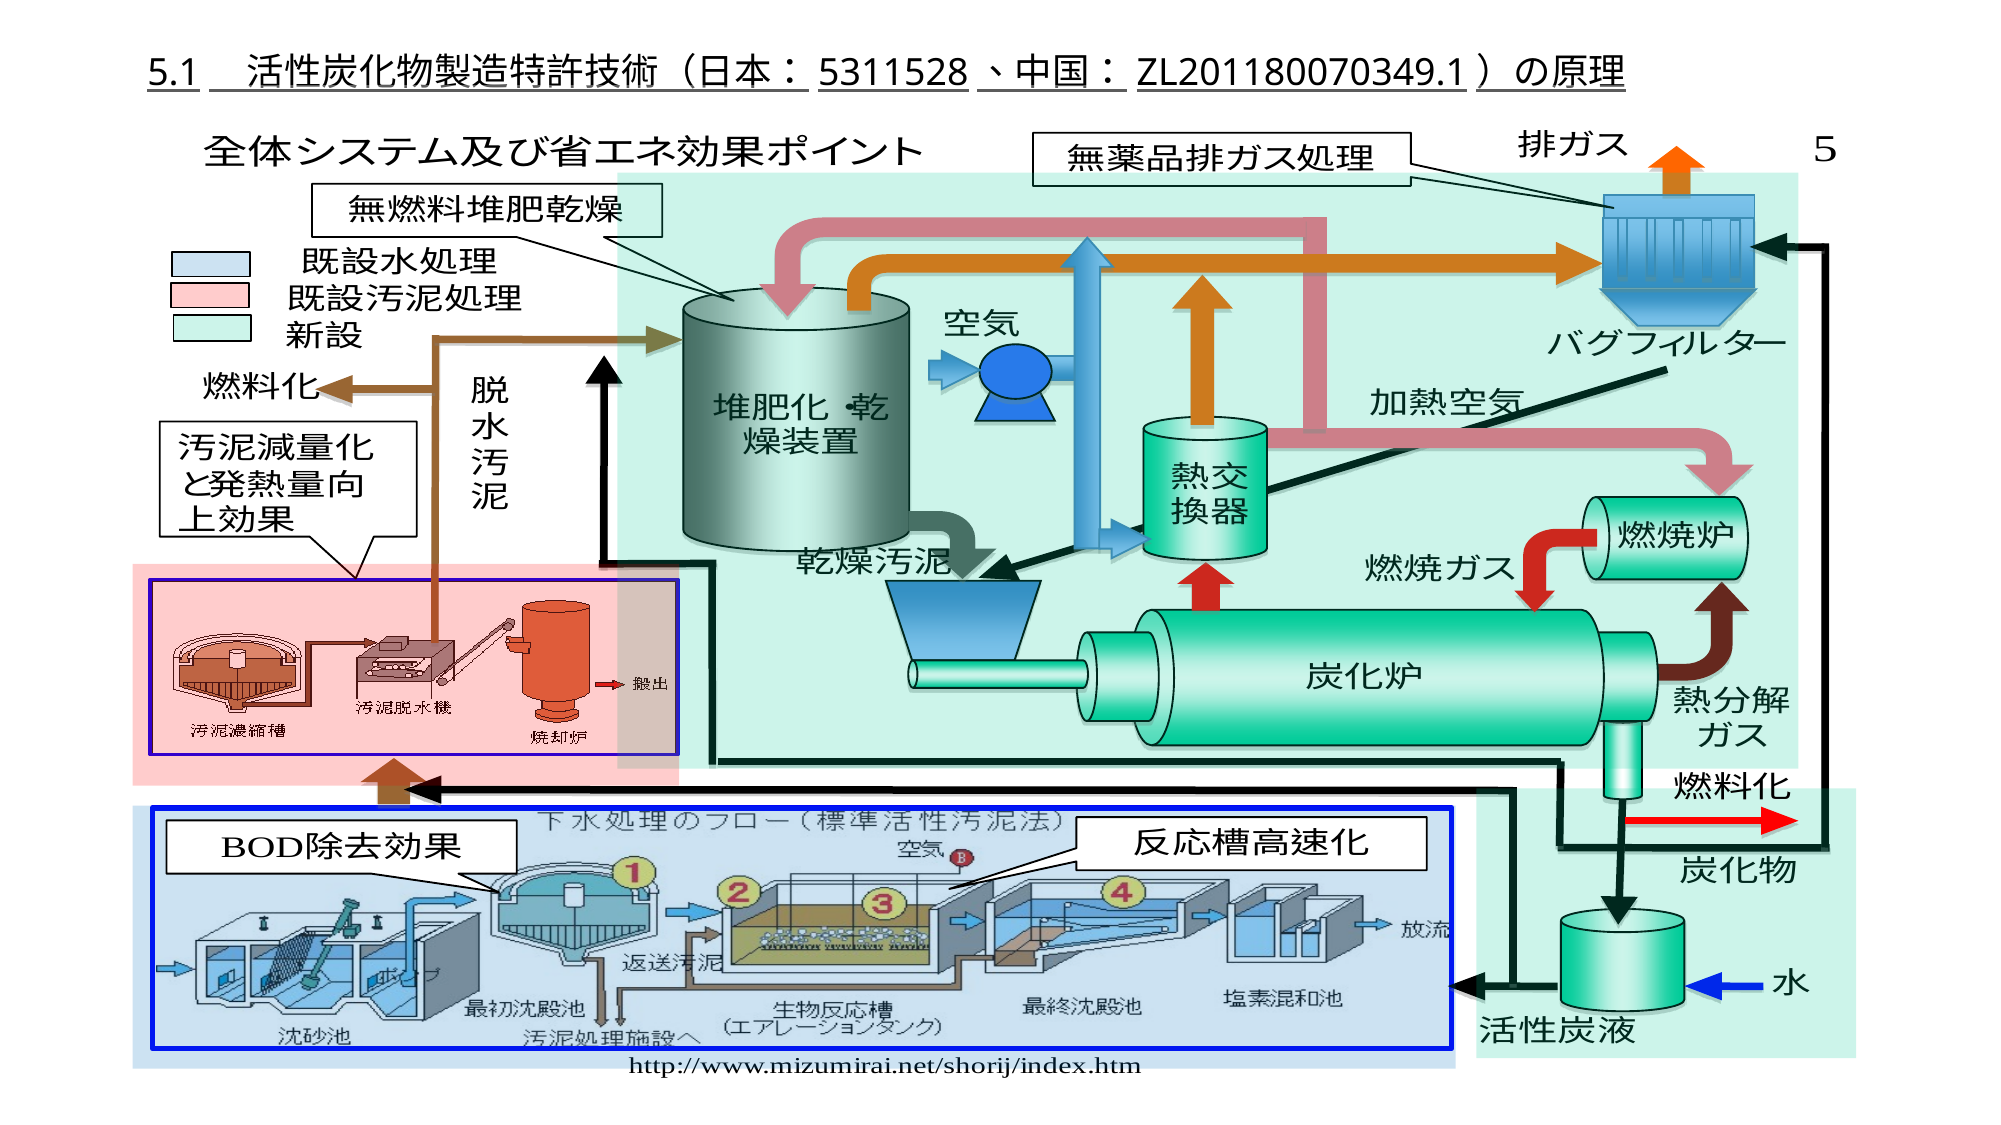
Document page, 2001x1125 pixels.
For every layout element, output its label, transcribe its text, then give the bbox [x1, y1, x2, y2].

text_box 5.1 活性炭化物製造特許技術（日本：5311528、中国：ZL201180070349.1）の原理 [132, 40, 1911, 85]
picture [132, 85, 1929, 1101]
